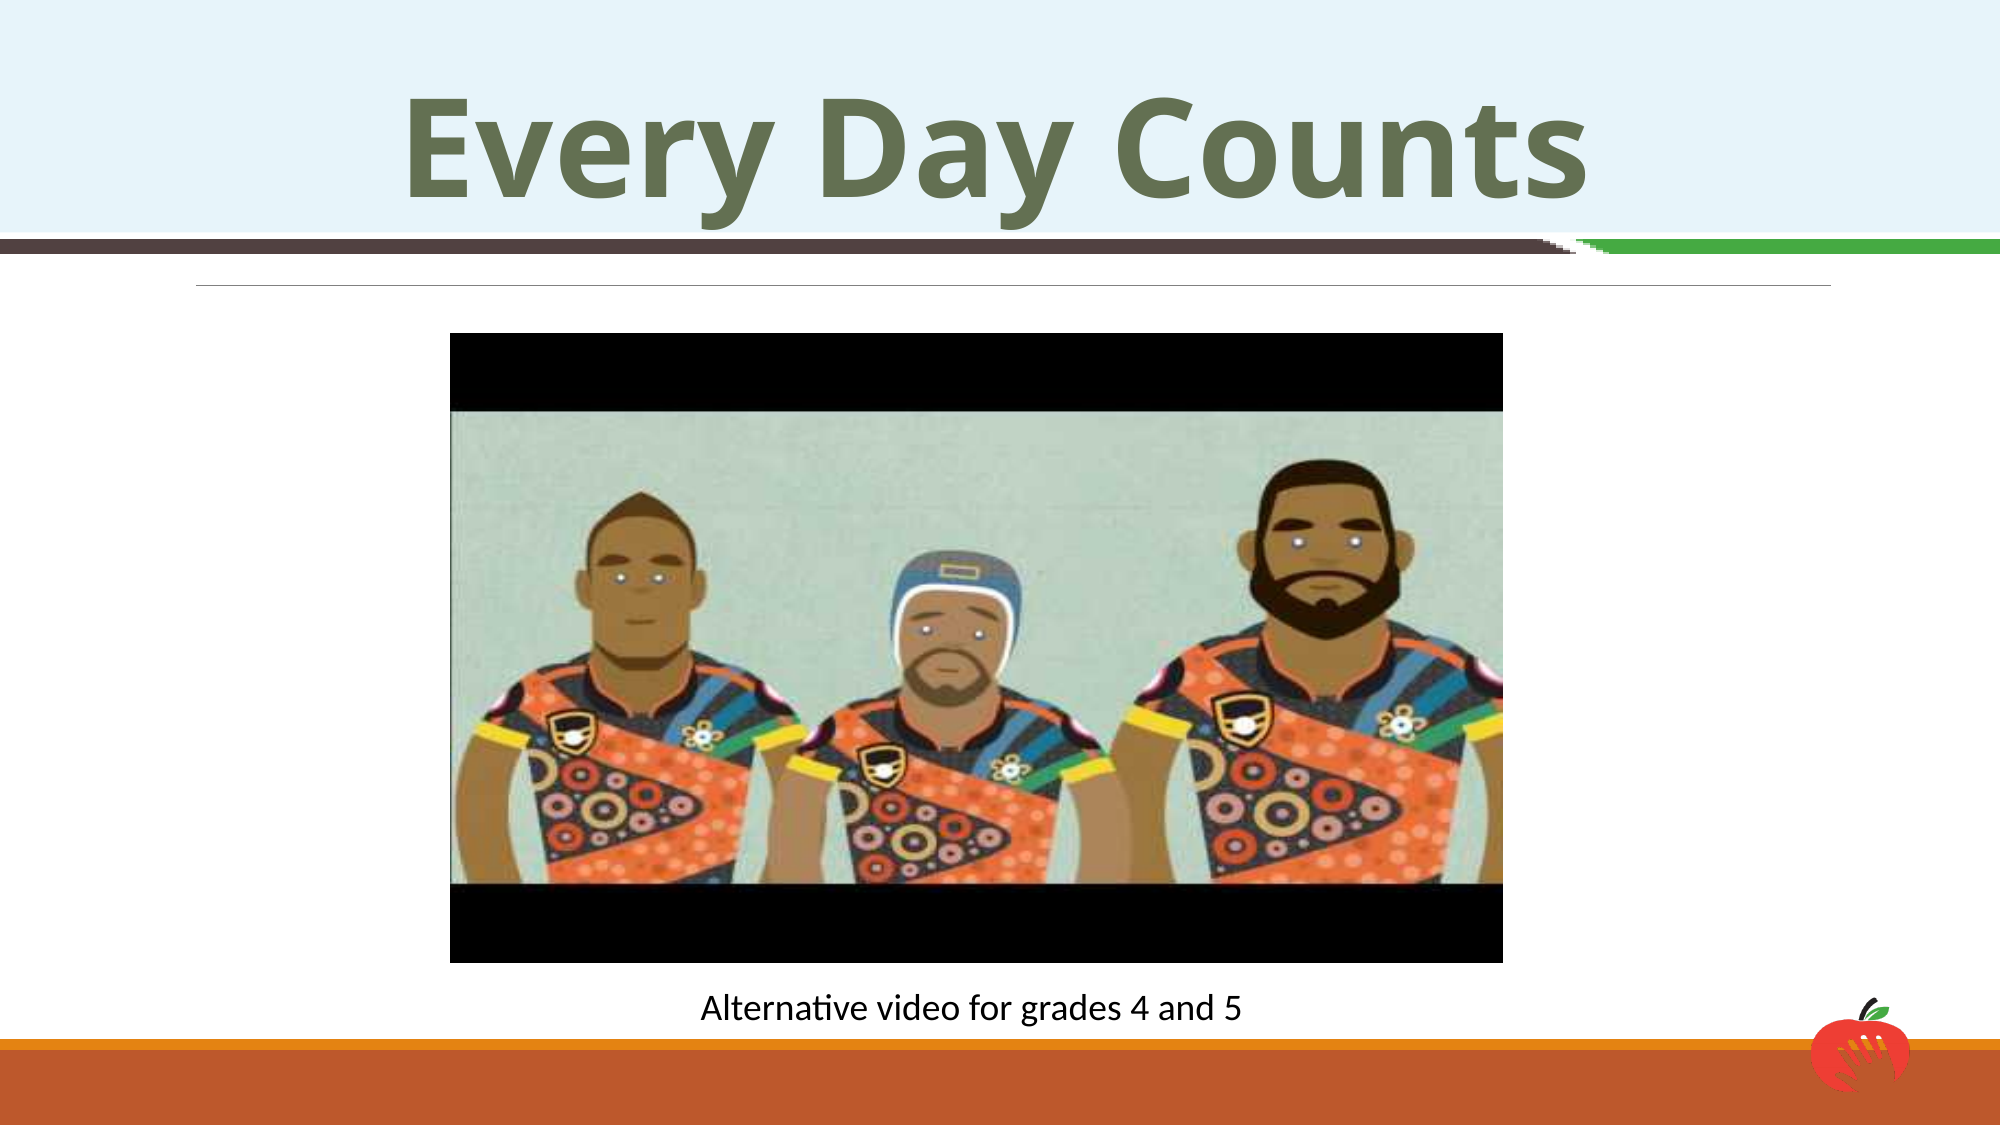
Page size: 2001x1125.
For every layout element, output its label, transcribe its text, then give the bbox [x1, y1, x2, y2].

list Every Day Counts [65, 71, 1926, 233]
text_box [448, 332, 1504, 964]
text_box Alternative video for grades 4 and 5 [456, 975, 1496, 1036]
